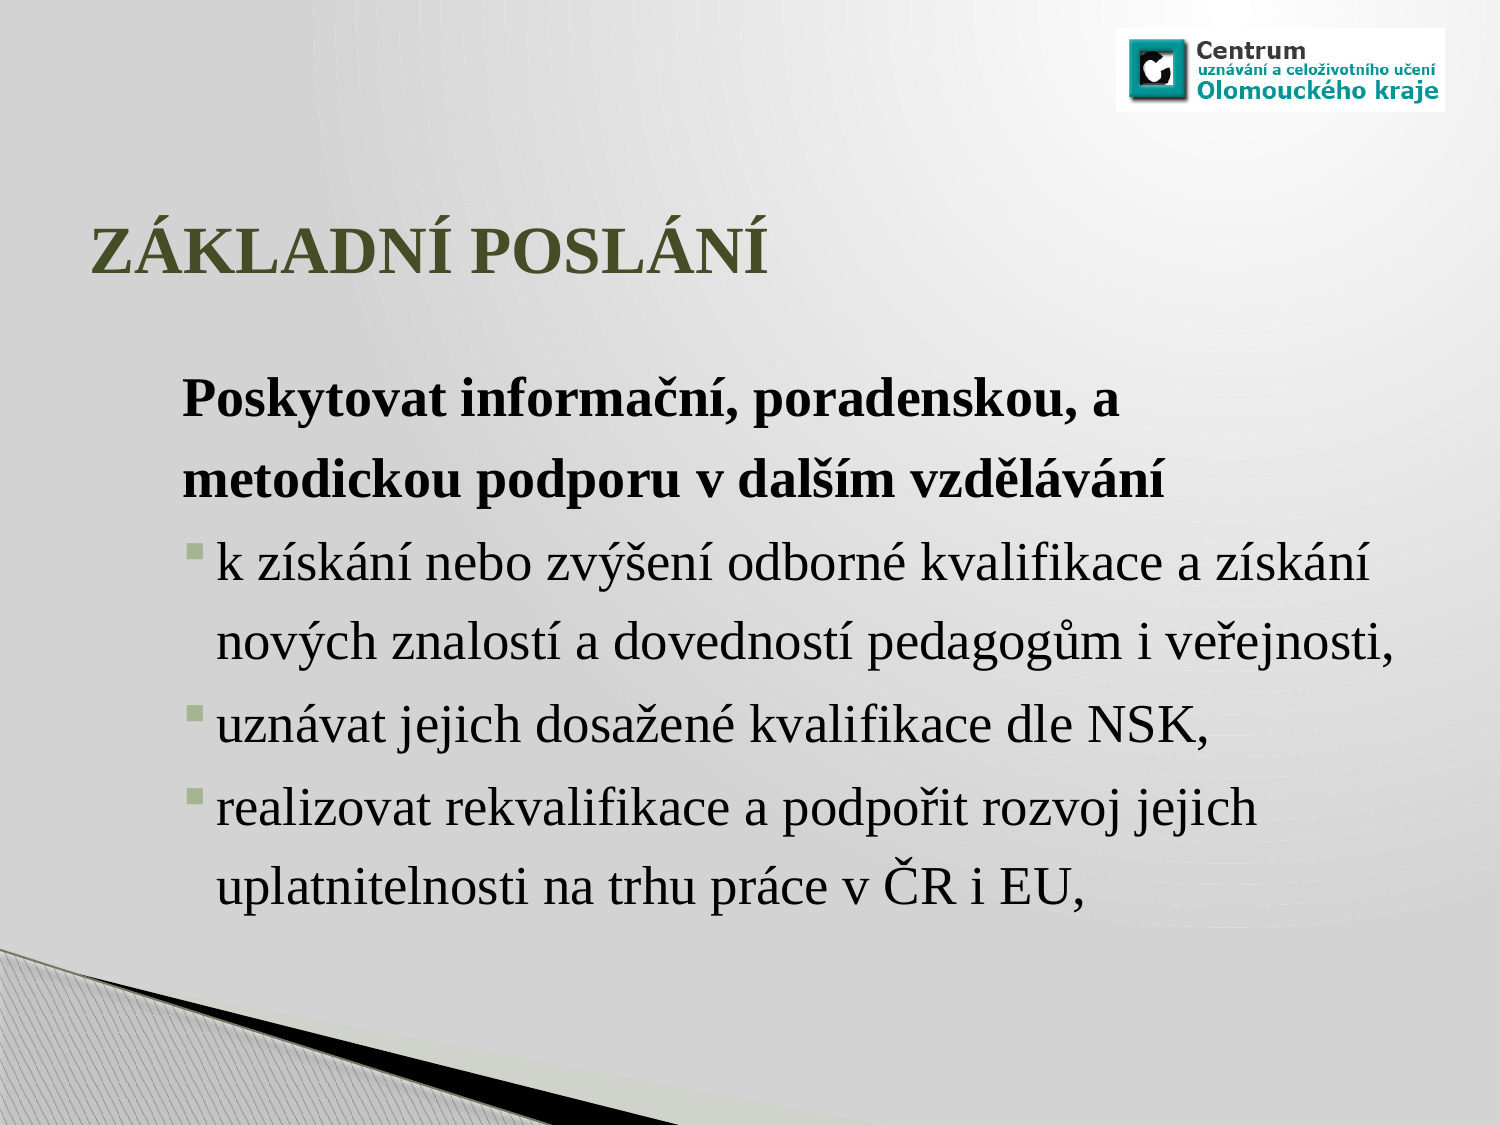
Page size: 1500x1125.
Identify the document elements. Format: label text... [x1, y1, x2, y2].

title ZÁKLADNÍ POSLÁNÍ [75, 137, 1425, 315]
picture [1115, 28, 1446, 112]
list Poskytovat informační, poradenskou, a metodickou podporu v dalším vzdělávání k získání nebo zvýšení odborné kvalifikace a získání nových znalostí a dovedností pedagogům i veřejnosti, uznávat jejich dosažené kvalifikace dle NSK, realizovat rekvalifikace a podpořit rozvoj jejich uplatnitelnosti na trhu práce v ČR i EU, [75, 340, 1425, 988]
